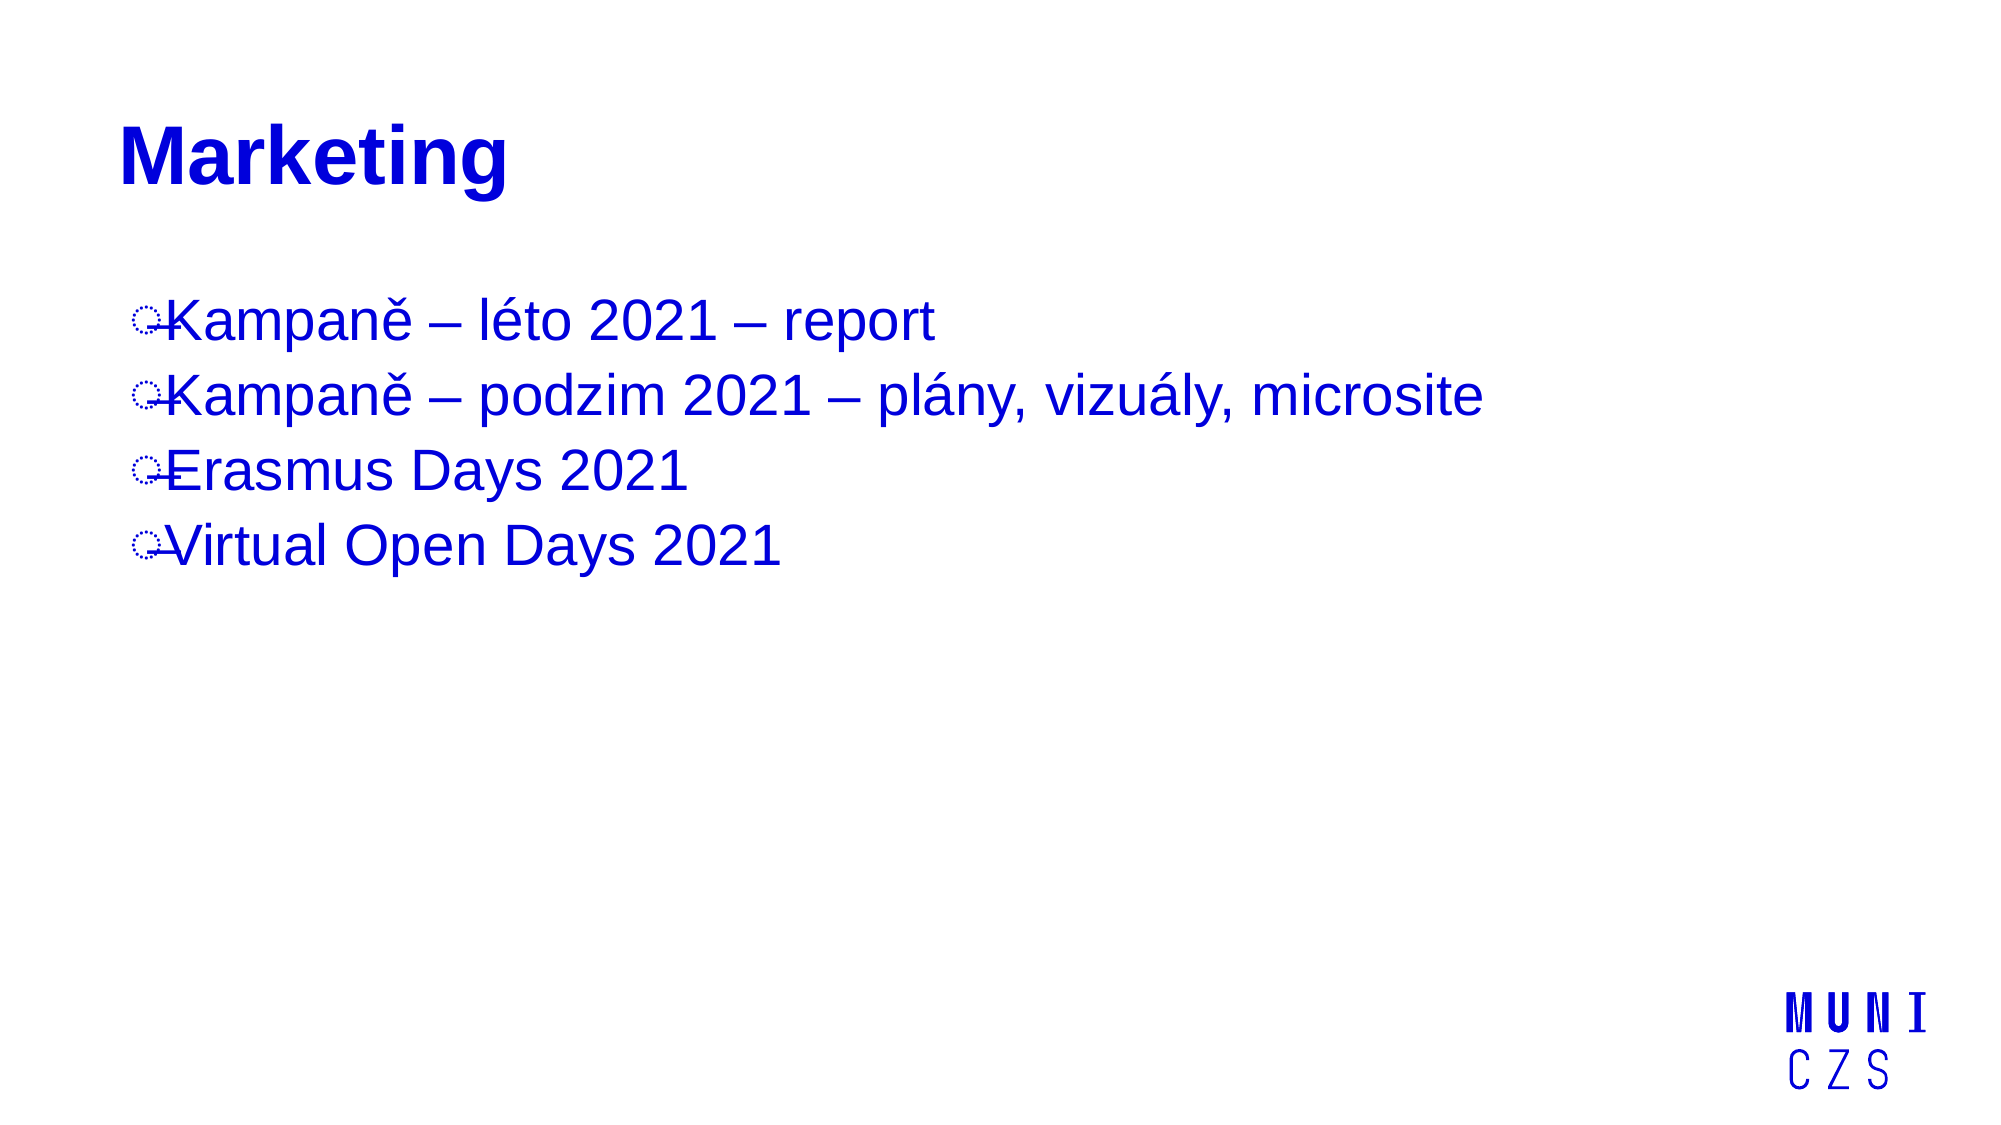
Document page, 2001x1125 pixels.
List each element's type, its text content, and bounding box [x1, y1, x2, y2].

list Kampaně – léto 2021 – report Kampaně – podzim 2021 – plány, vizuály, microsite Erasmus Days 2021 Virtual Open Days 2021 [118, 277, 1883, 957]
title Marketing [118, 118, 1883, 193]
